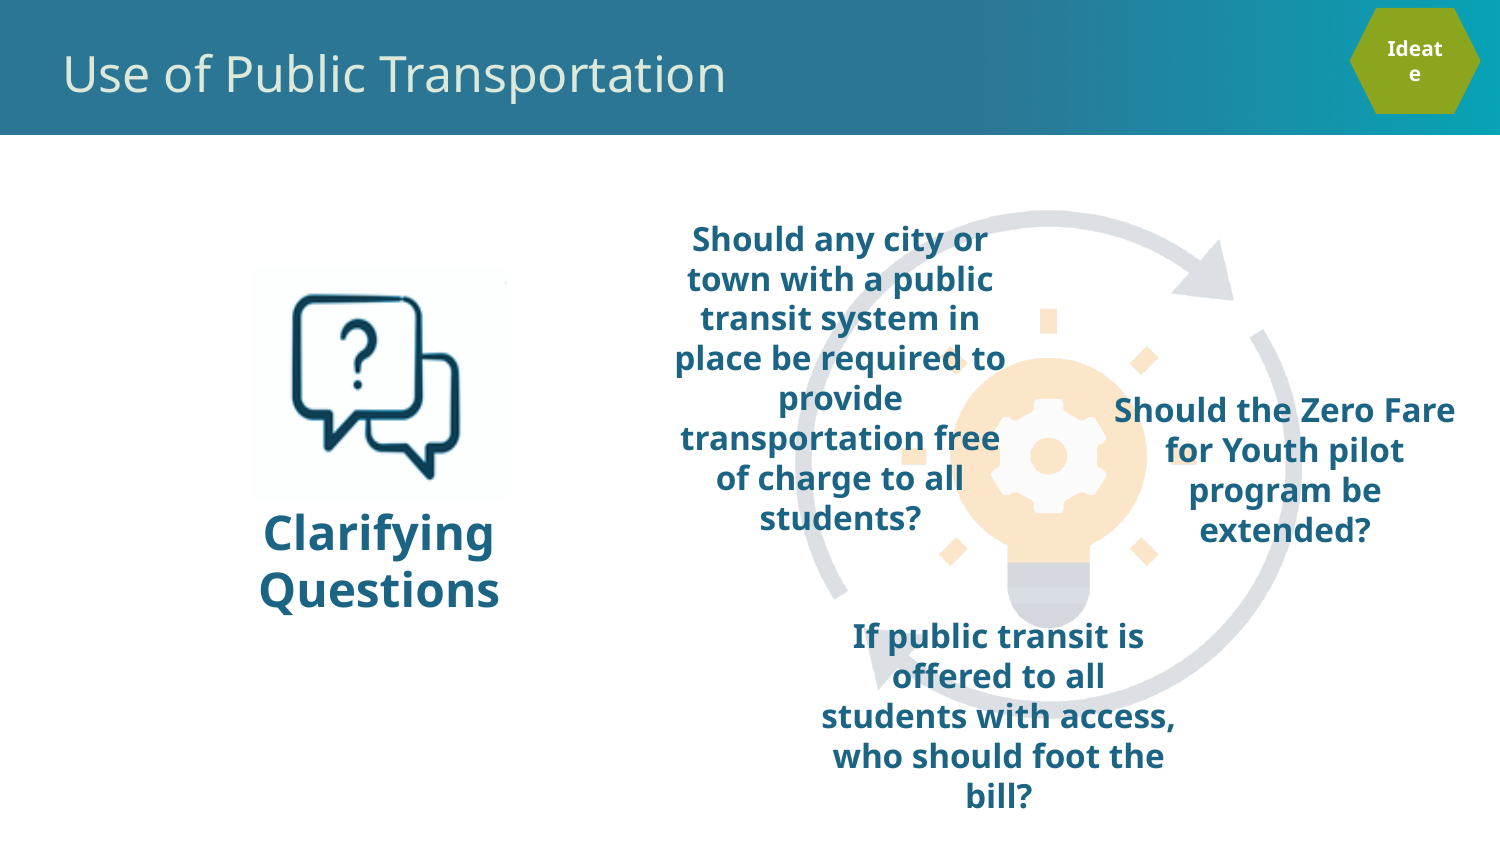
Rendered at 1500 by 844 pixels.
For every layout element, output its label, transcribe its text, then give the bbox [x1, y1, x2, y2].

text_box Clarifying Questions [213, 487, 546, 633]
text_box Should any city or town with a public transit system in place be required to provide transportation free of charge to all students? [645, 202, 769, 329]
title Use of Public Transportation [51, 19, 1376, 114]
text_box Should the Zero Fare for Youth pilot program be extended? [1384, 374, 1480, 501]
text_box Ideate [1350, 8, 1480, 114]
picture [774, 184, 1381, 742]
picture [0, 0, 1500, 135]
picture [251, 267, 508, 501]
